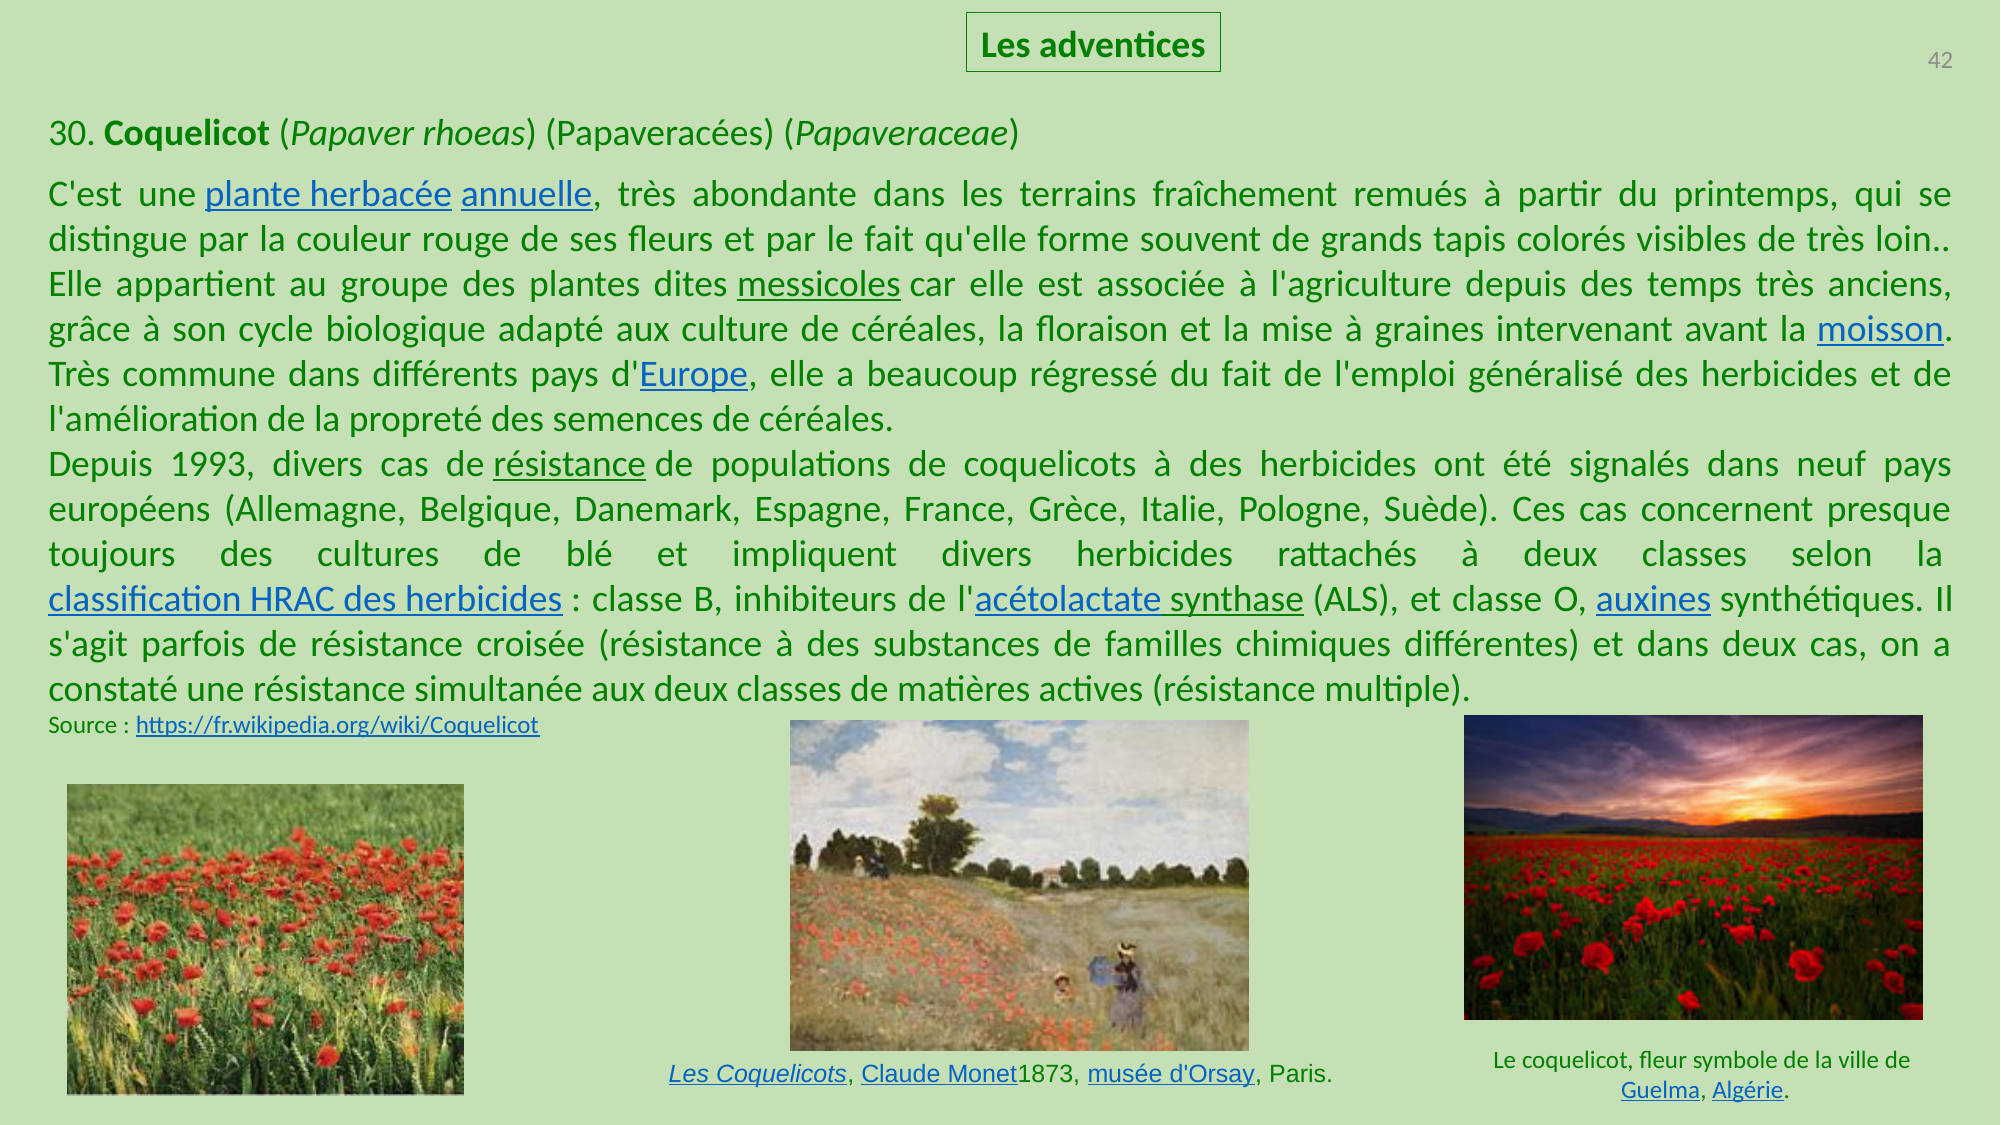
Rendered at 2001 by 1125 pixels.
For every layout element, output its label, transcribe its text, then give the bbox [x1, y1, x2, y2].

text_box C'est une plante herbacée annuelle, très abondante dans les terrains fraîchement remués à partir du printemps, qui se distingue par la couleur rouge de ses fleurs et par le fait qu'elle forme souvent de grands tapis colorés visibles de très loin.. Elle appartient au groupe des plantes dites messicoles car elle est associée à l'agriculture depuis des temps très anciens, grâce à son cycle biologique adapté aux culture de céréales, la floraison et la mise à graines intervenant avant la moisson. Très commune dans différents pays d'Europe, elle a beaucoup régressé du fait de l'emploi généralisé des herbicides et de l'amélioration de la propreté des semences de céréales. Depuis 1993, divers cas de résistance de populations de coquelicots à des herbicides ont été signalés dans neuf pays européens (Allemagne, Belgique, Danemark, Espagne, France, Grèce, Italie, Pologne, Suède). Ces cas concernent presque toujours des cultures de blé et impliquent divers herbicides rattachés à deux classes selon la classification HRAC des herbicides : classe B, inhibiteurs de l'acétolactate synthase (ALS), et classe O, auxines synthétiques. Il s'agit parfois de résistance croisée (résistance à des substances de familles chimiques différentes) et dans deux cas, on a constaté une résistance simultanée aux deux classes de matières actives (résistance multiple). Source : https://fr.wikipedia.org/wiki/Coquelicot [33, 161, 1969, 746]
text_box Les Coquelicots, Claude Monet1873, musée d'Orsay, Paris. [500, 1050, 1501, 1095]
picture [67, 784, 464, 1096]
text_box 30. Coquelicot (Papaver rhoeas) (Papaveracées) (Papaveraceae) [33, 100, 1197, 161]
picture [1464, 715, 1923, 1020]
text_box Les adventices [966, 12, 1221, 72]
slide_number 42 [1845, 33, 1969, 83]
text_box Le coquelicot, fleur symbole de la ville de Guelma, Algérie. [1464, 1035, 1947, 1111]
picture [790, 720, 1249, 1051]
